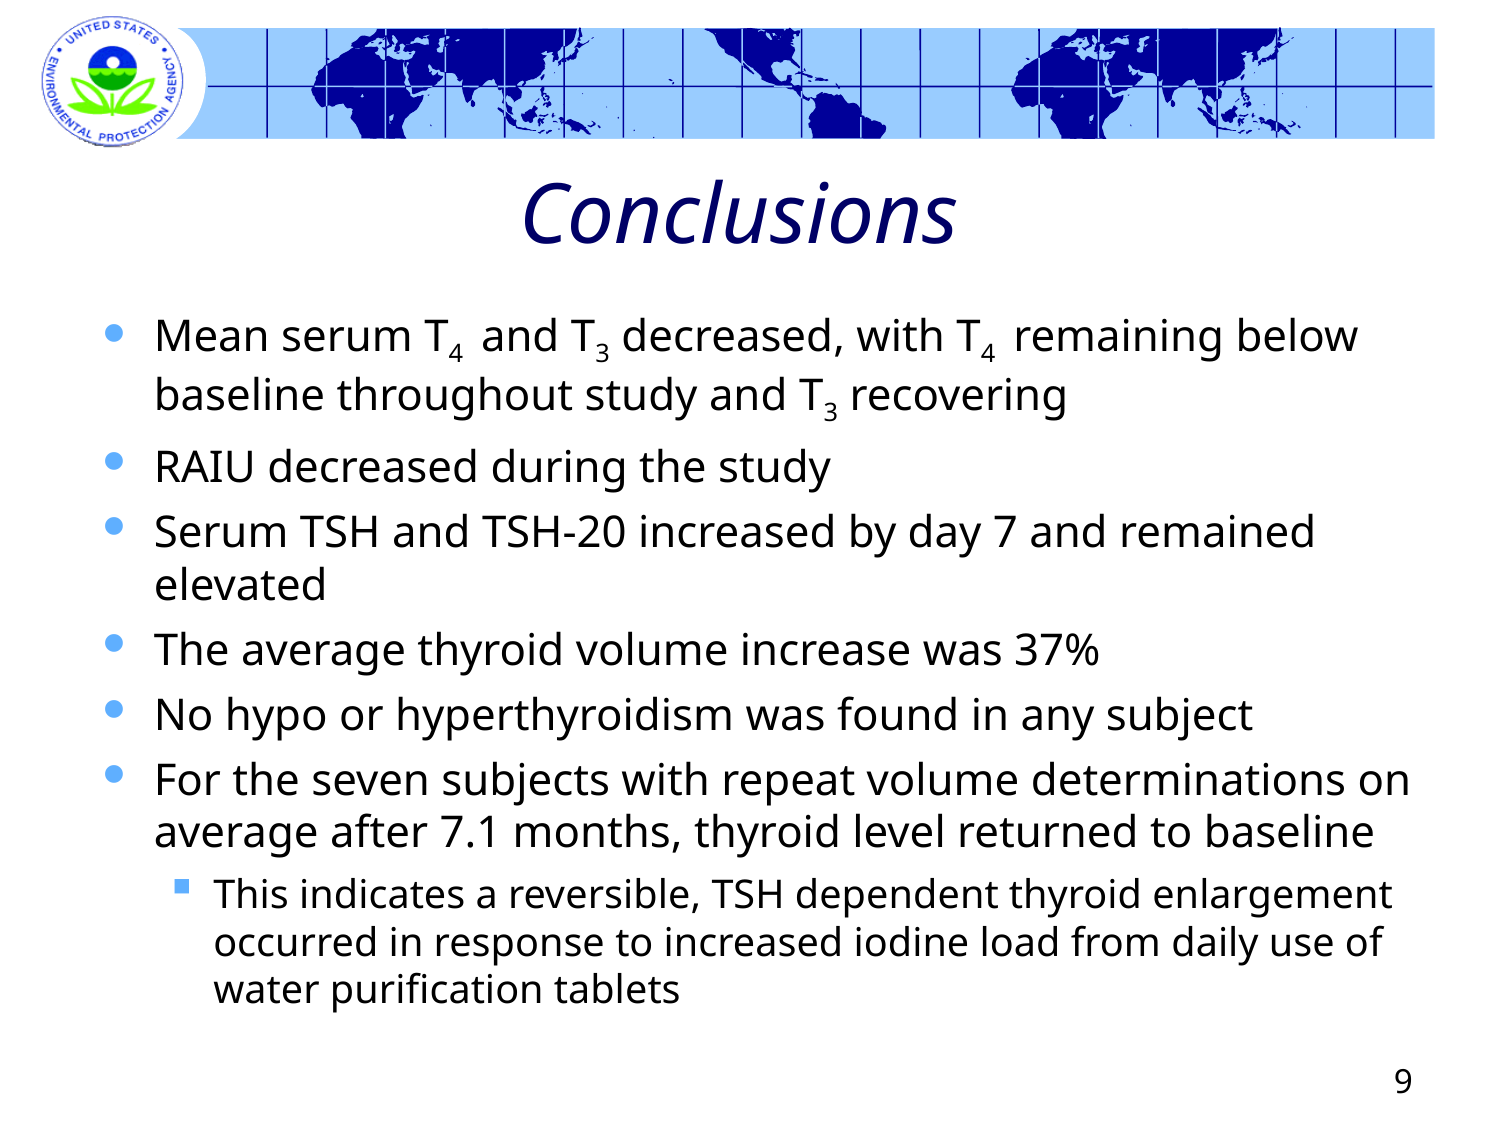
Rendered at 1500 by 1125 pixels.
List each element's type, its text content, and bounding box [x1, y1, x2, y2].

list Mean serum T4 and T3 decreased, with T4 remaining below baseline throughout study and T3 recovering RAIU decreased during the study Serum TSH and TSH-20 increased by day 7 and remained elevated The average thyroid volume increase was 37% No hypo or hyperthyroidism was found in any subject For the seven subjects with repeat volume determinations on average after 7.1 months, thyroid level returned to baseline This indicates a reversible, TSH dependent thyroid enlargement occurred in response to increased iodine load from daily use of water purification tablets [87, 299, 1438, 1063]
slide_number 9 [1311, 1053, 1428, 1114]
title Conclusions [40, 152, 1438, 263]
picture [37, 12, 190, 151]
